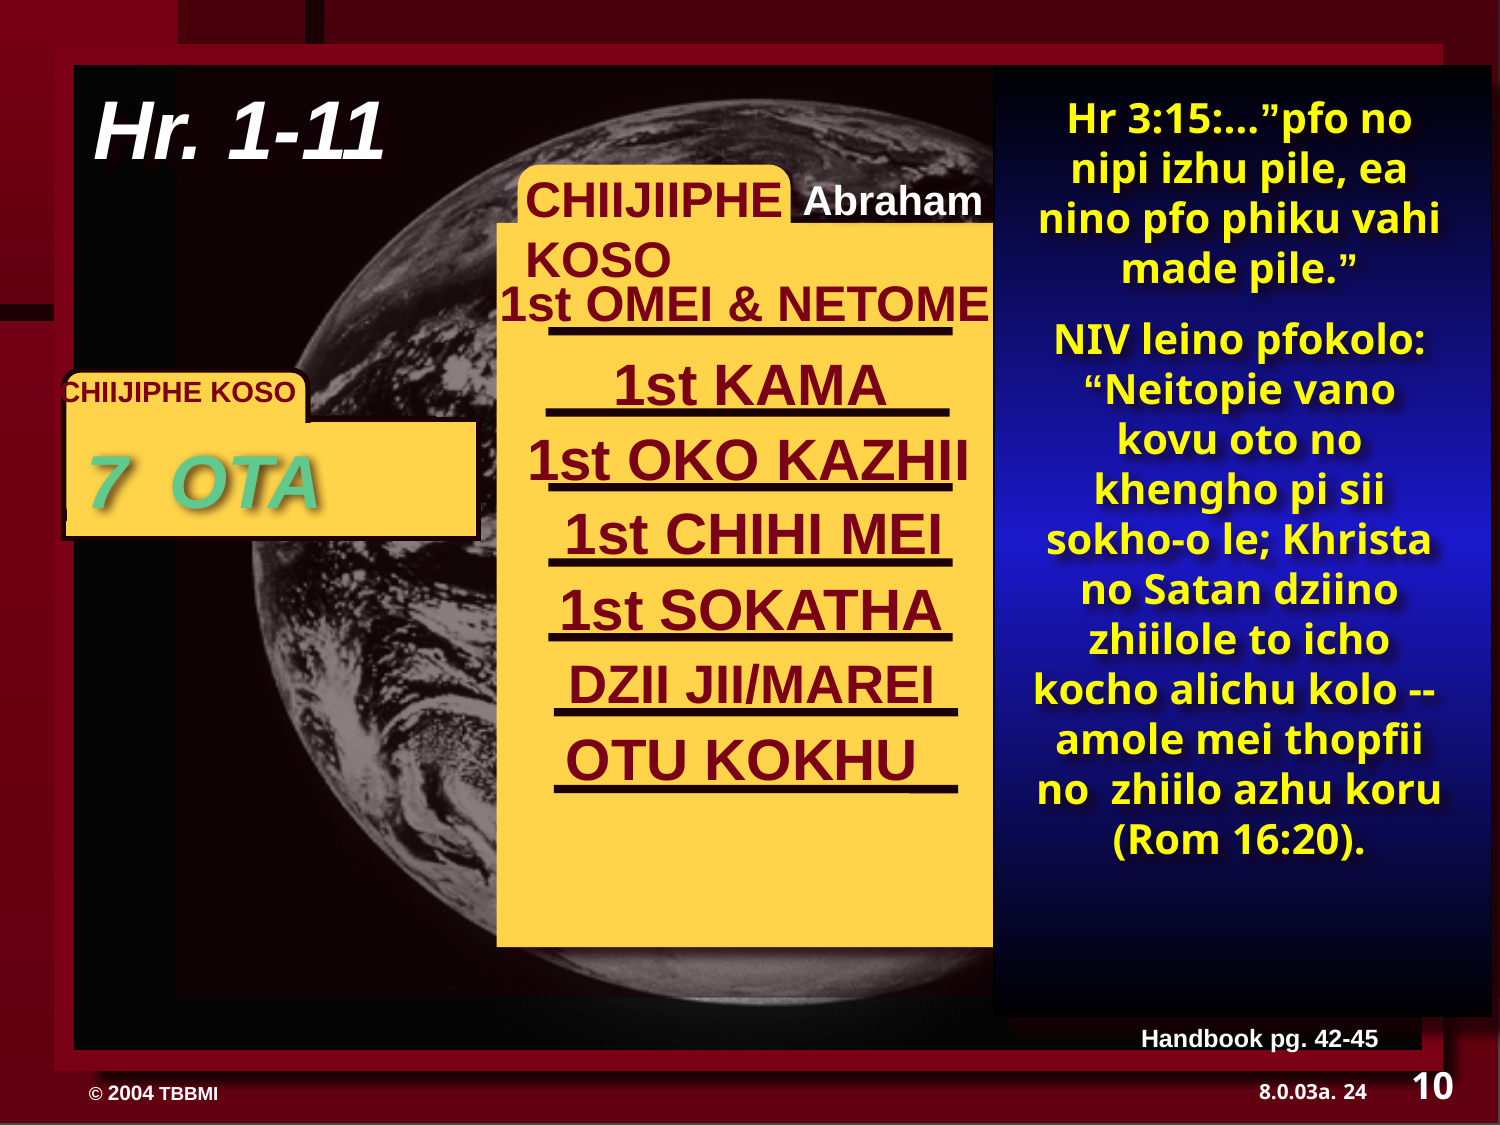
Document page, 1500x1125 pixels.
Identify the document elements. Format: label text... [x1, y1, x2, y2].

text_box 10 [1396, 1054, 1469, 1115]
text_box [70, 58, 1443, 1062]
text_box [177, 0, 1500, 78]
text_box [993, 65, 1492, 1017]
text_box [64, 54, 1433, 367]
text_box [42, 369, 480, 539]
text_box 24 [1328, 1071, 1382, 1111]
